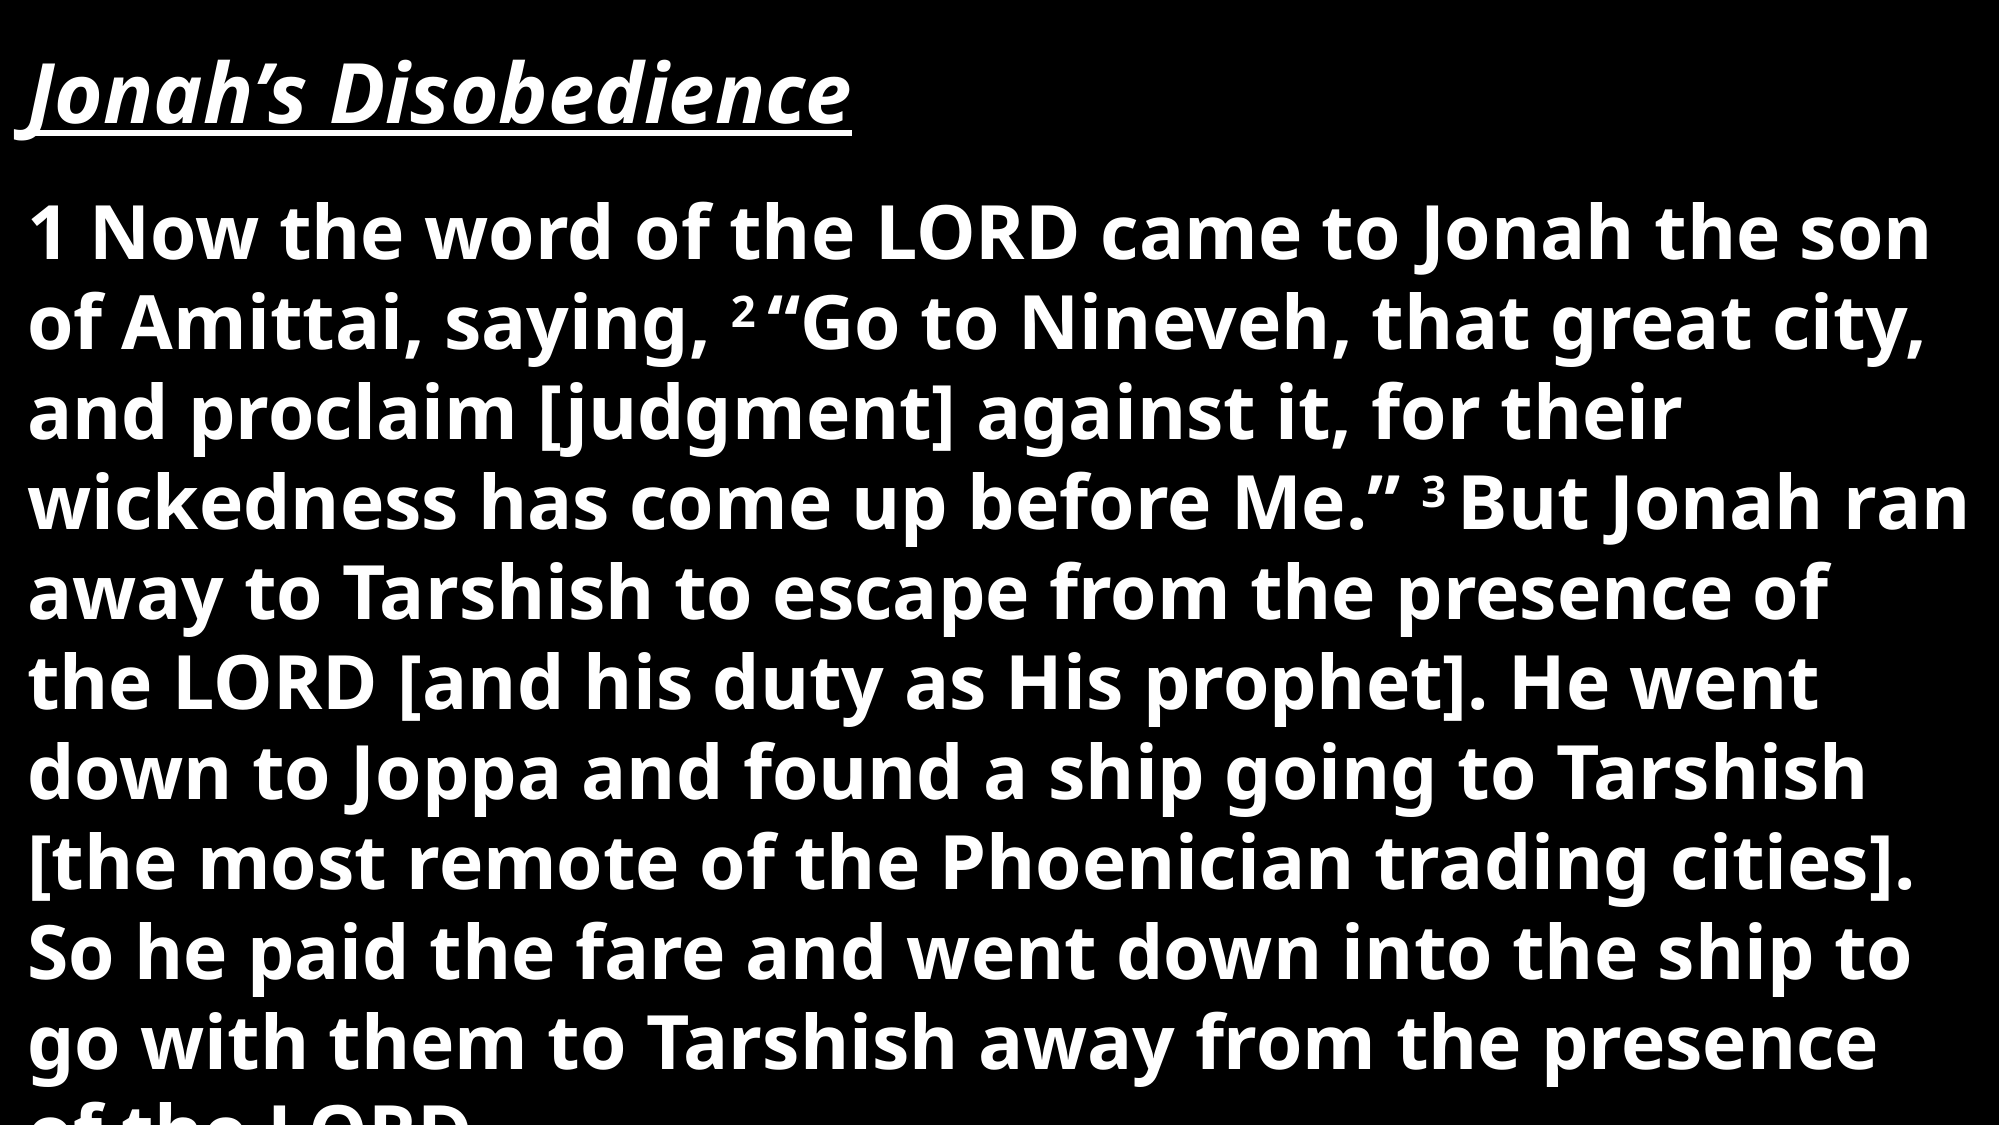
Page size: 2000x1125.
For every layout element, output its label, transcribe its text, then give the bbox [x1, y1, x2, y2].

text_box Jonah’s Disobedience 1 Now the word of the Lord came to Jonah the son of Amittai, saying, 2 “Go to Nineveh, that great city, and proclaim [judgment] against it, for their wickedness has come up before Me.” 3 But Jonah ran away to Tarshish to escape from the presence of the Lord [and his duty as His prophet]. He went down to Joppa and found a ship going to Tarshish [the most remote of the Phoenician trading cities]. So he paid the fare and went down into the ship to go with them to Tarshish away from the presence of the Lord. [12, 32, 1988, 1125]
